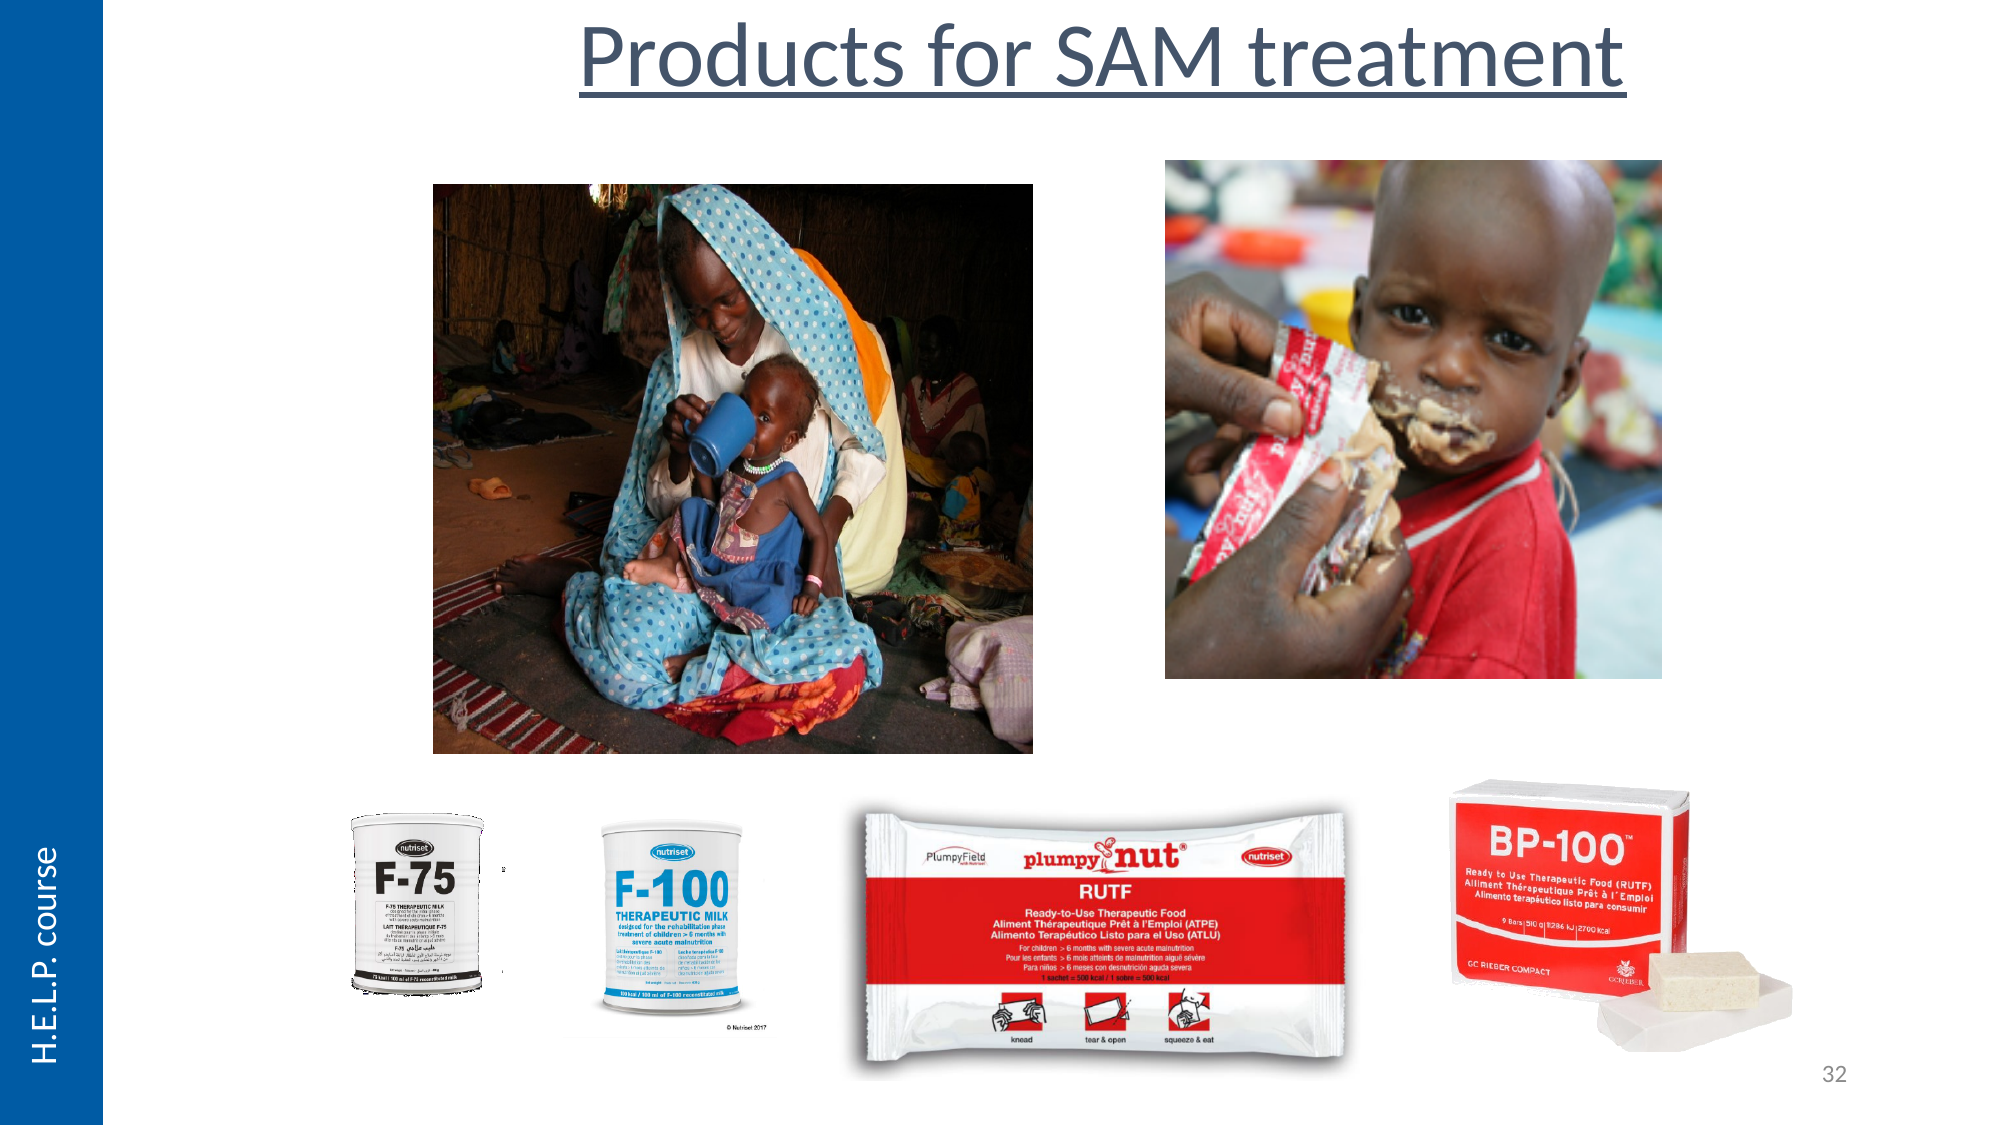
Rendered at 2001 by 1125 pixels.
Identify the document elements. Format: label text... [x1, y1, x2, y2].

picture [316, 805, 516, 1016]
picture [562, 810, 777, 1038]
picture [1413, 777, 1804, 1052]
picture [827, 777, 1378, 1081]
text_box Products for SAM treatment [497, 0, 1708, 117]
text_box [0, 0, 104, 1125]
picture [1165, 160, 1662, 679]
slide_number 32 [1412, 1042, 1863, 1103]
text_box H.E.L.P. course [11, 844, 87, 1081]
picture [433, 184, 1033, 754]
